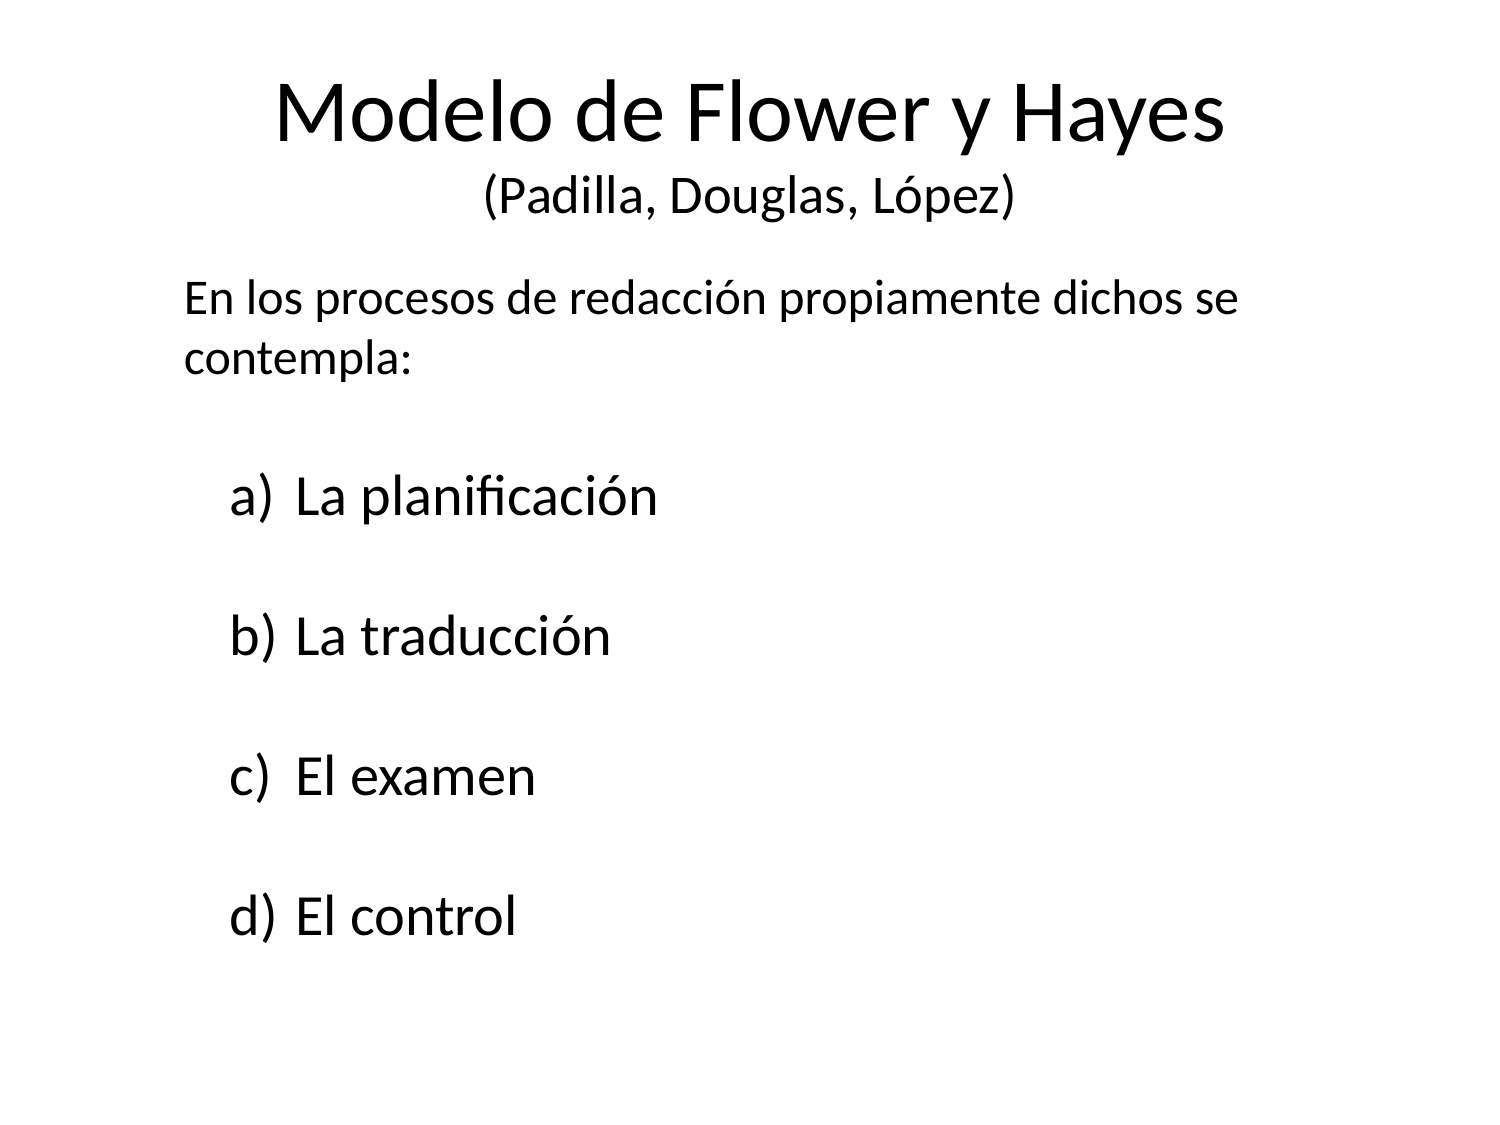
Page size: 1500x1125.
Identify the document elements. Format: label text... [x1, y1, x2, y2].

title Modelo de Flower y Hayes (Padilla, Douglas, López) [75, 45, 1425, 233]
text_box La planificación La traducción El examen El control [215, 450, 674, 955]
text_box En los procesos de redacción propiamente dichos se contempla: [169, 256, 1332, 392]
